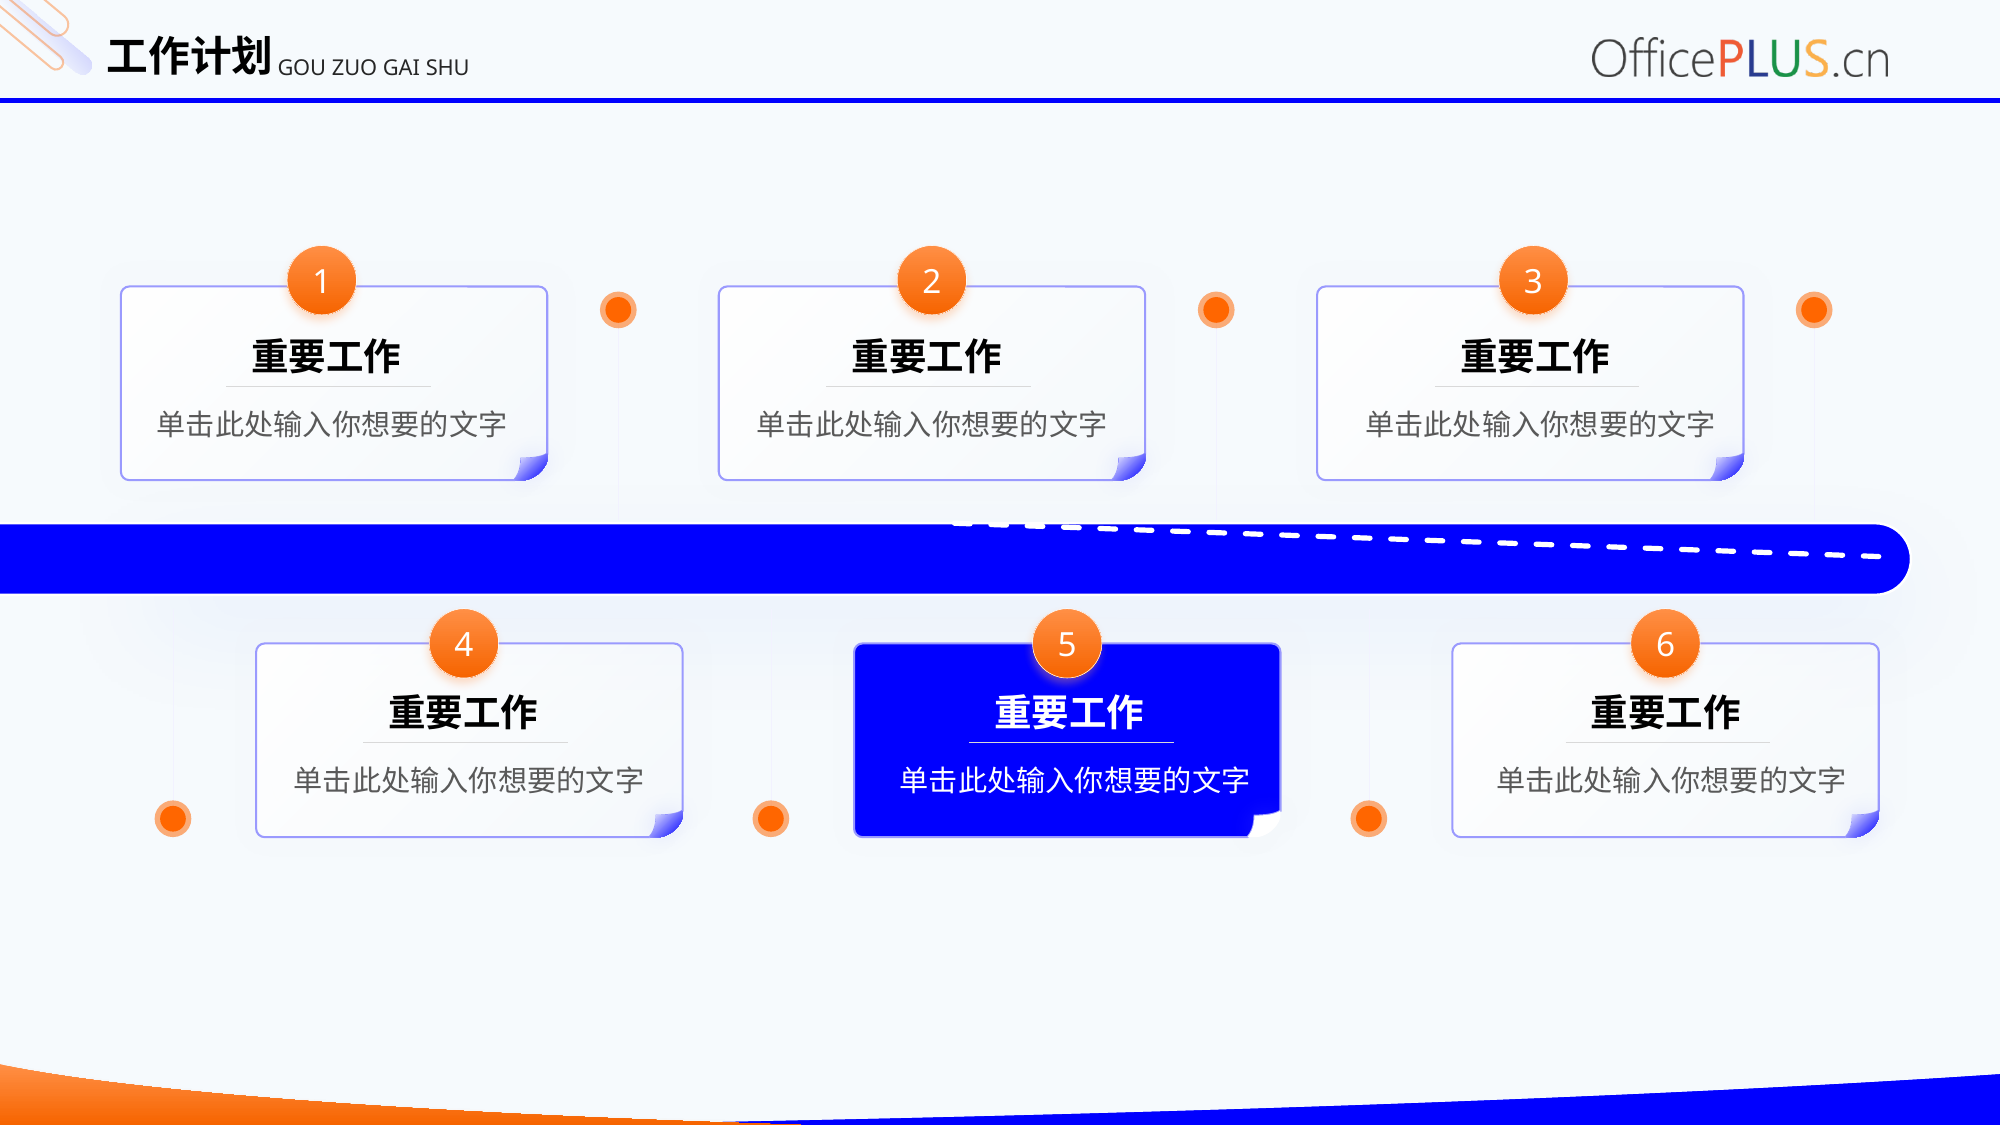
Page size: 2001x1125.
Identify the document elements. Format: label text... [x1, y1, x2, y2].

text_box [154, 608, 1388, 838]
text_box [141, 287, 533, 450]
text_box 工作计划 [91, 6, 295, 103]
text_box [884, 642, 1276, 806]
text_box [720, 1073, 2000, 1125]
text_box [1350, 287, 1742, 450]
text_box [1317, 286, 1744, 481]
text_box [0, 523, 1912, 595]
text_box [278, 642, 670, 806]
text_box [854, 643, 1281, 838]
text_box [741, 287, 1133, 450]
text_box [1452, 643, 1879, 838]
text_box GOU ZUO GAI SHU [258, 48, 522, 85]
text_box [1481, 642, 1873, 806]
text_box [256, 643, 683, 838]
text_box 1 [286, 244, 358, 286]
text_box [718, 286, 1146, 481]
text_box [0, 556, 1879, 560]
text_box [0, 1063, 802, 1125]
text_box 2 [896, 244, 968, 286]
text_box 6 [1629, 607, 1702, 642]
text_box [599, 291, 1833, 521]
picture [1592, 37, 1888, 77]
text_box 3 [1497, 244, 1570, 286]
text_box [120, 286, 548, 481]
